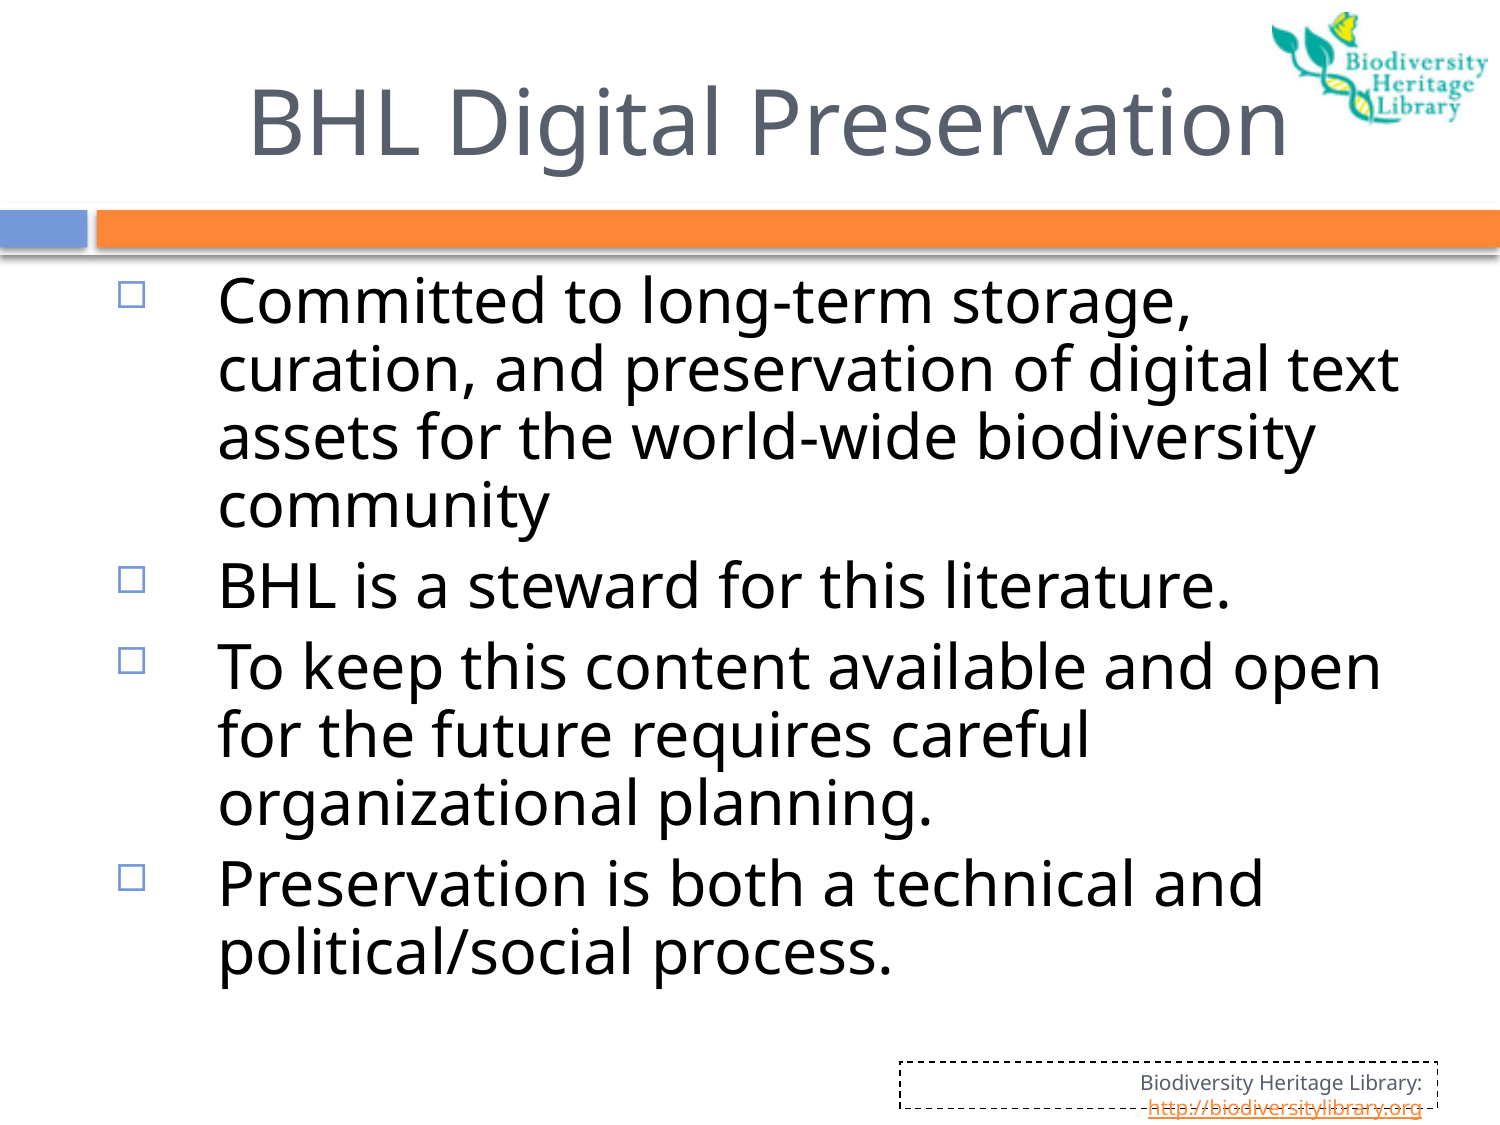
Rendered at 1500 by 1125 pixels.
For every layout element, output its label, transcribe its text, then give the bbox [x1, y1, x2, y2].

list Committed to long-term storage, curation, and preservation of digital text assets for the world-wide biodiversity community BHL is a steward for this literature. To keep this content available and open for the future requires careful organizational planning. Preservation is both a technical and political/social process. [100, 262, 1438, 1000]
title BHL Digital Preservation [100, 37, 1438, 200]
picture [1272, 12, 1488, 127]
